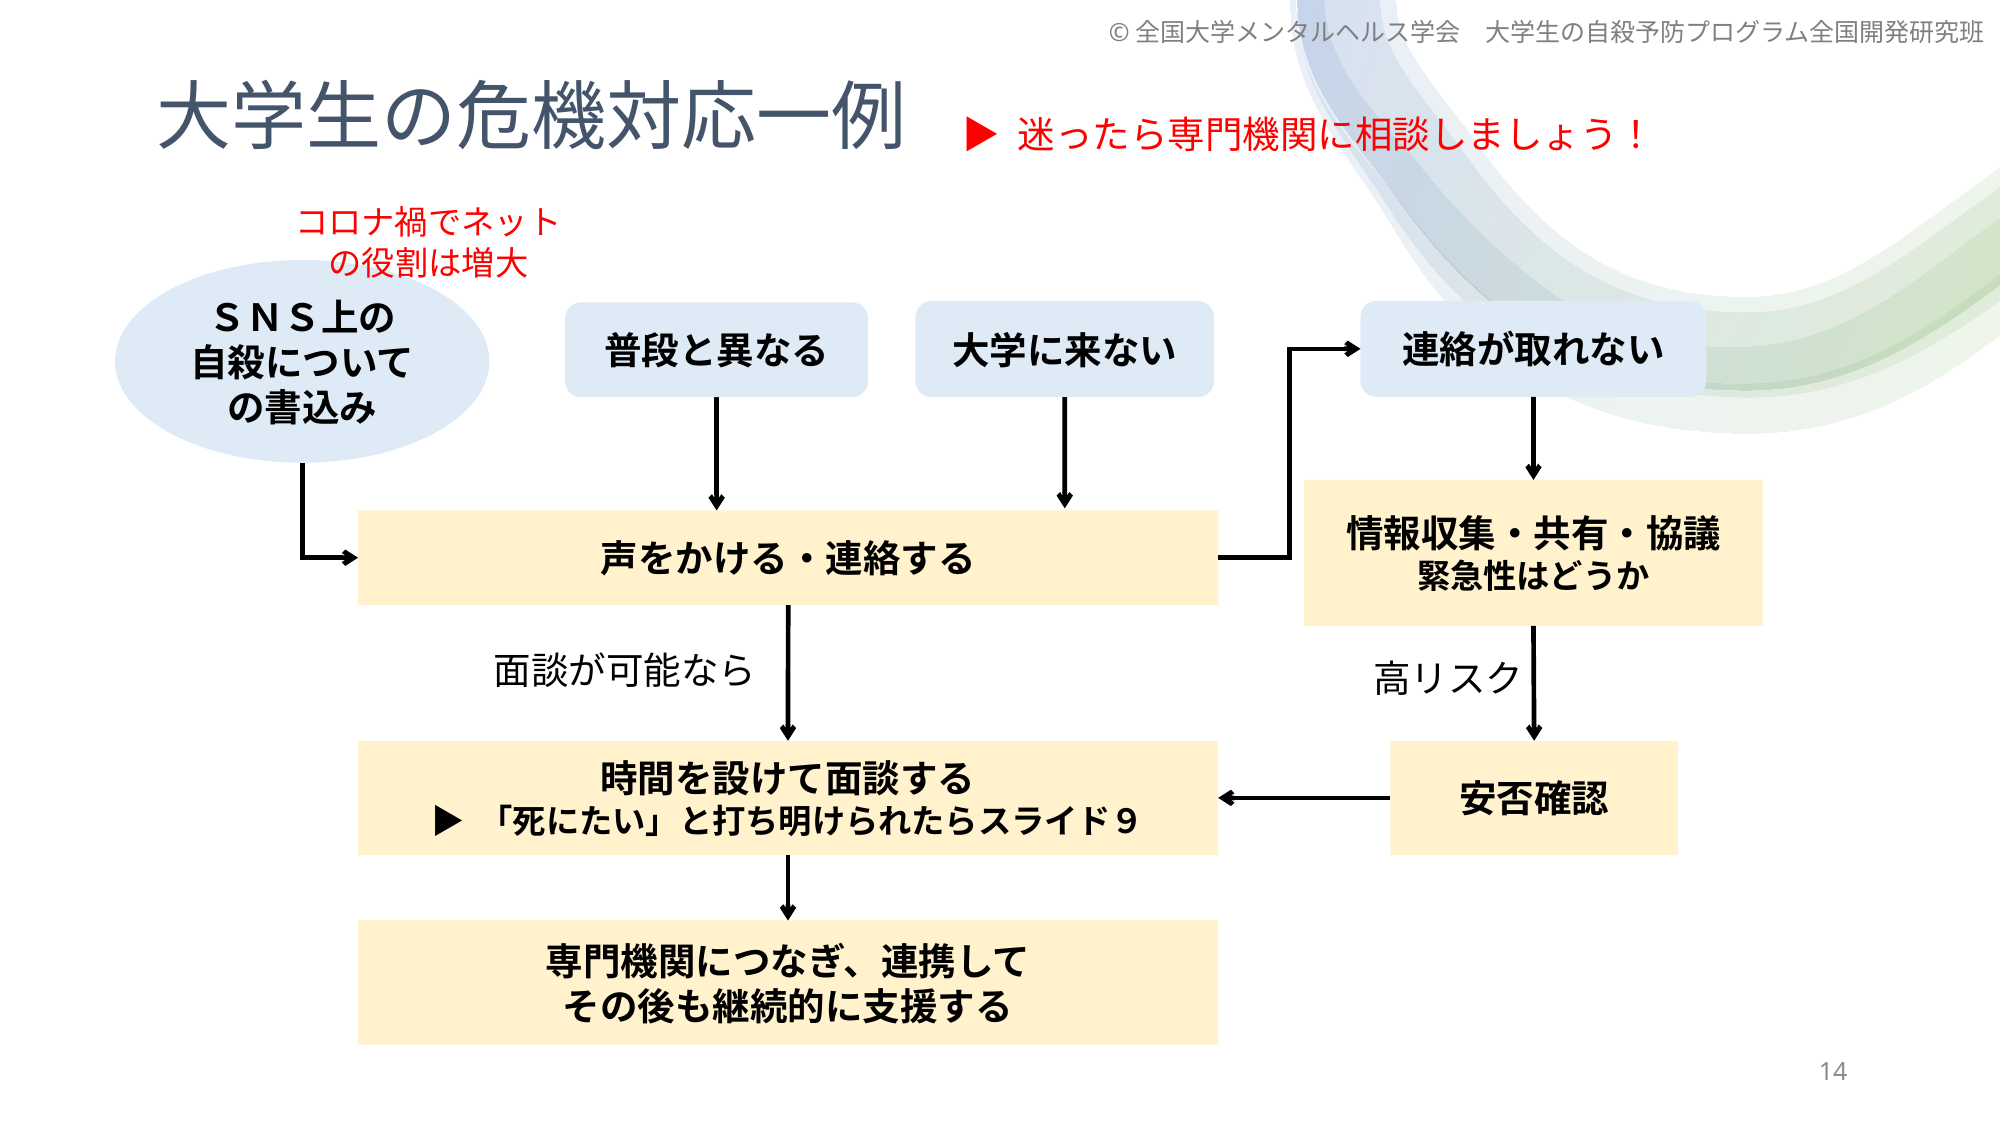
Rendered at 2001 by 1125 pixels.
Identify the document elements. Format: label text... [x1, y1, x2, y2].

title 大学生の危機対応一例 [141, 71, 1290, 247]
text_box 専門機関につなぎ、連携して その後も継続的に支援する [357, 919, 1219, 1046]
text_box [1218, 348, 1361, 558]
footer ©全国大学メンタルヘルス学会 大学生の自殺予防プログラム全国開発研究班 [1093, 1, 1290, 61]
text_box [1290, 0, 2000, 434]
text_box 普段と異なる [564, 301, 870, 399]
text_box 高リスク [1535, 647, 1547, 708]
slide_number 14 [1412, 1042, 1863, 1103]
text_box 面談が可能なら [479, 639, 774, 699]
text_box コロナ禍でネット の役割は増大 [254, 194, 603, 289]
text_box 大学に来ない [914, 300, 1216, 399]
text_box 時間を設けて面談する ▶ 「死にたい」と打ち明けられたらスライド９ [357, 740, 1219, 856]
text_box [282, 482, 378, 539]
text_box 安否確認 [1389, 740, 1679, 856]
text_box 情報収集・共有・協議 緊急性はどうか [1303, 479, 1764, 627]
text_box [0, 0, 2000, 1125]
text_box 高リスク [1358, 647, 1533, 708]
text_box 声をかける・連絡する [357, 509, 1219, 606]
text_box ▶ 迷ったら専門機関に相談しましょう！ [948, 103, 1290, 164]
text_box ＳＮＳ上の 自殺についての書込み [114, 262, 491, 464]
